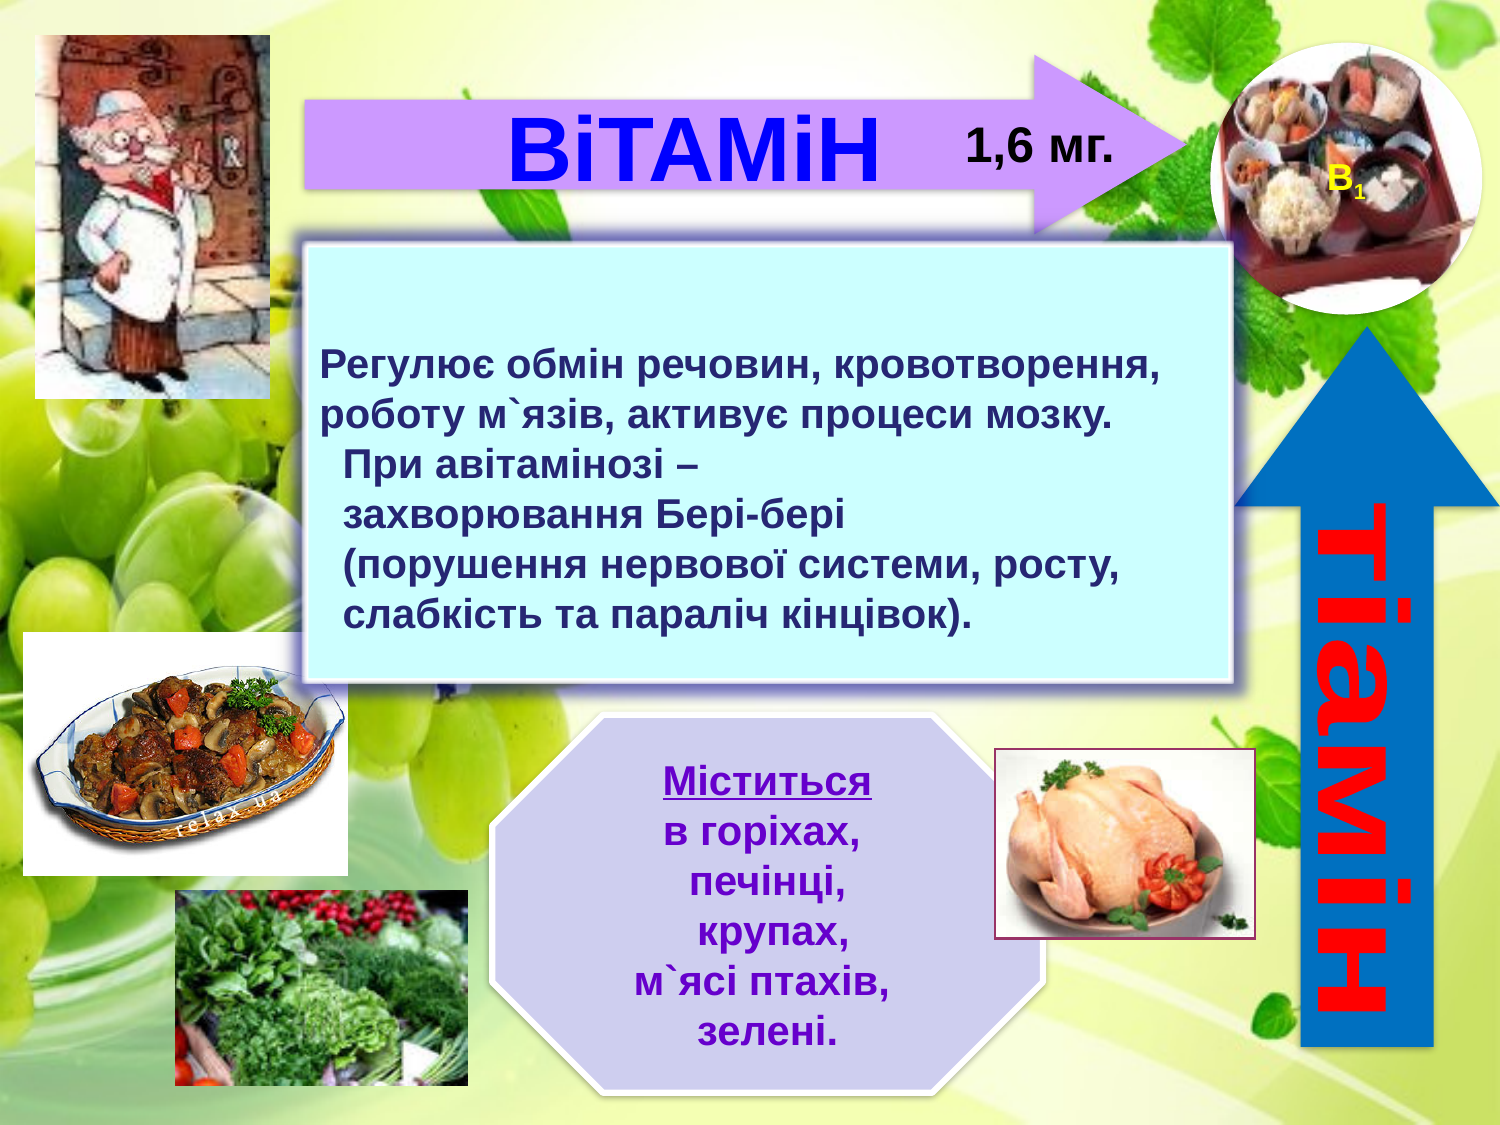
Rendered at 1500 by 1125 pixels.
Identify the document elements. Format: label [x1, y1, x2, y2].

picture [0, 0, 1500, 1125]
text_box [1192, 42, 1500, 315]
